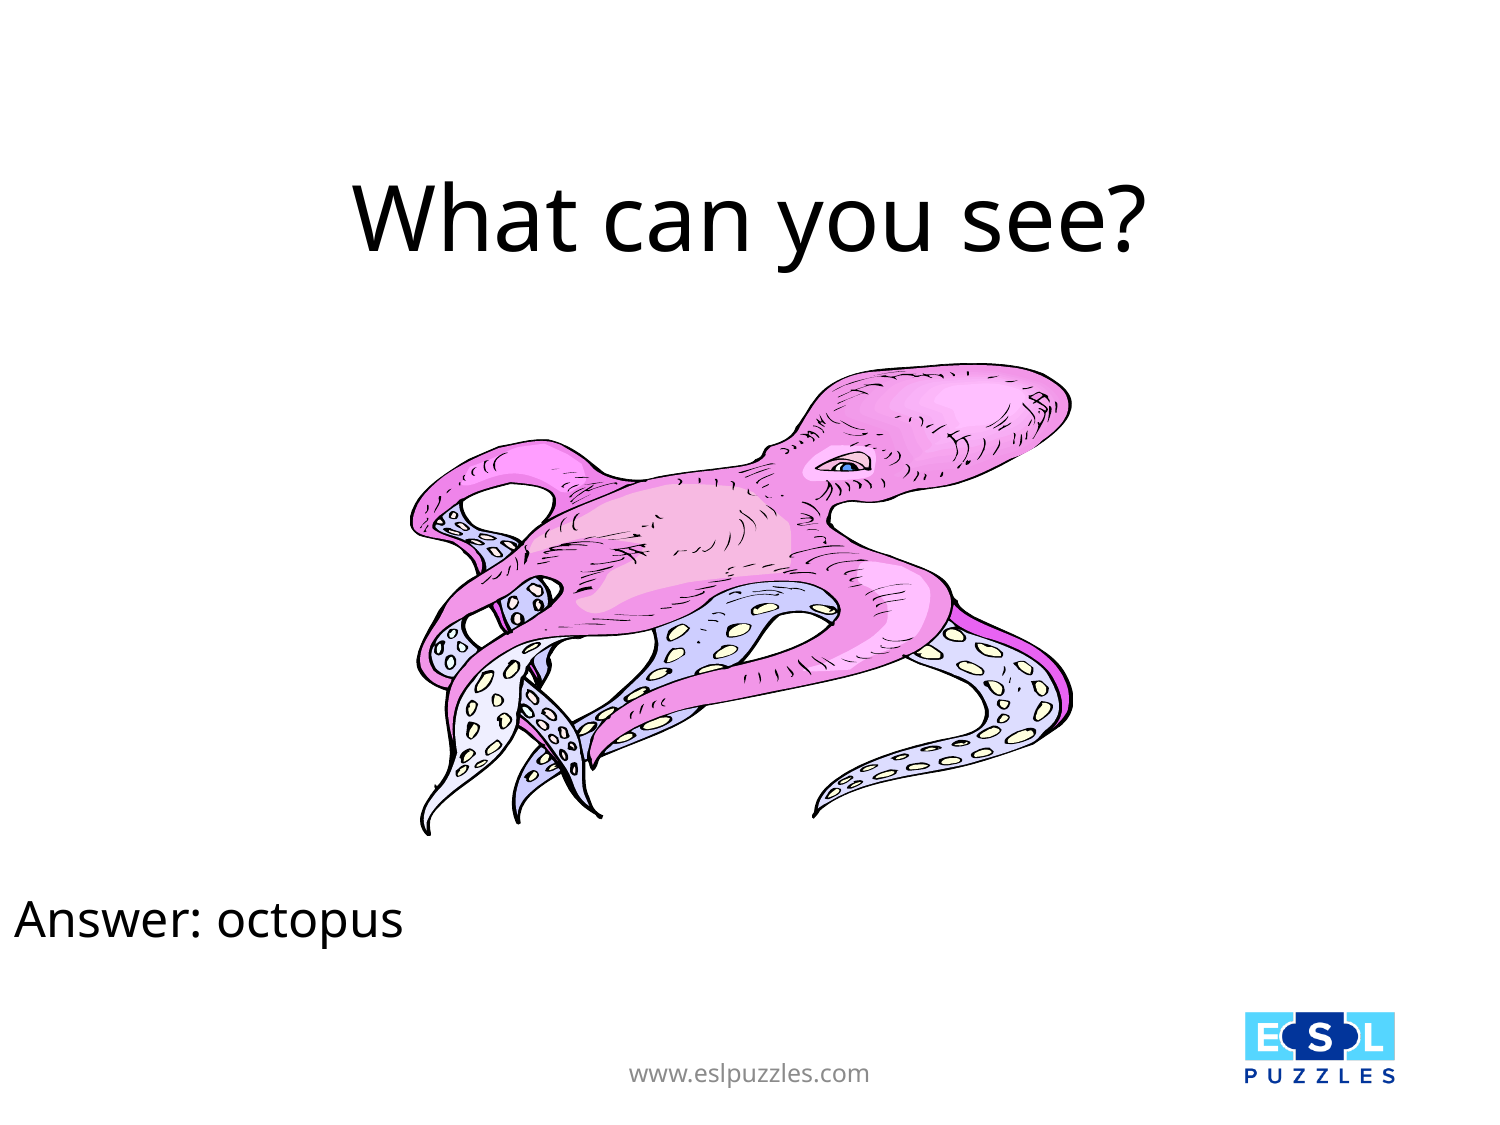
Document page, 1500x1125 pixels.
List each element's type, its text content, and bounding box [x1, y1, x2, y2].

picture [1139, 925, 1500, 1125]
picture [409, 362, 1074, 837]
text_box Answer: octopus [0, 796, 1500, 1038]
footer www.eslpuzzles.com [512, 1042, 988, 1103]
title What can you see? [0, 93, 1500, 336]
